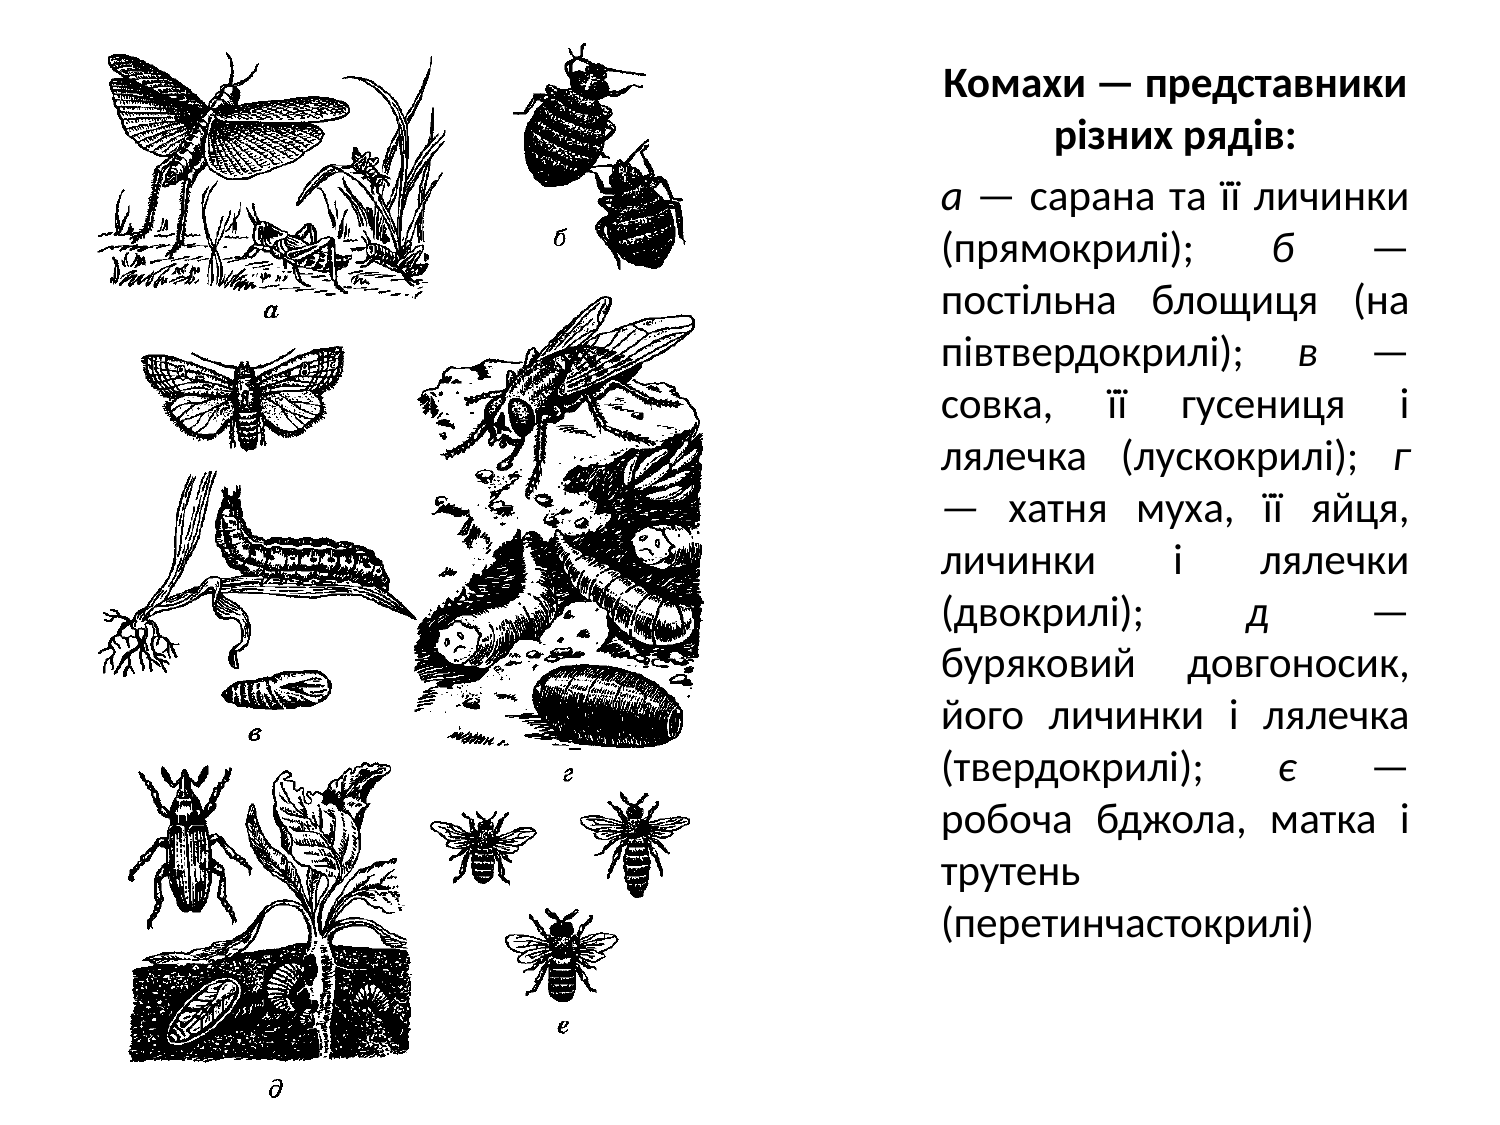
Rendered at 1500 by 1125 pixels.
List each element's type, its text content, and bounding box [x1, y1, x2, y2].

picture [81, 34, 716, 1101]
list Комахи — представники різних рядів: а — сарана та її личинки (прямокрилі); б — постільна блощиця (на­півтвердокрилі); в — совка, її гусениця і лялечка (лускокрилі); г — хатня муха, її яйця, личинки і лялечки (двокрилі); д — буряковий довгоносик, його личинки і лялечка (твердокрилі); є — робоча бджола, матка і трутень (перетинчастокрилі) [925, 46, 1425, 1005]
